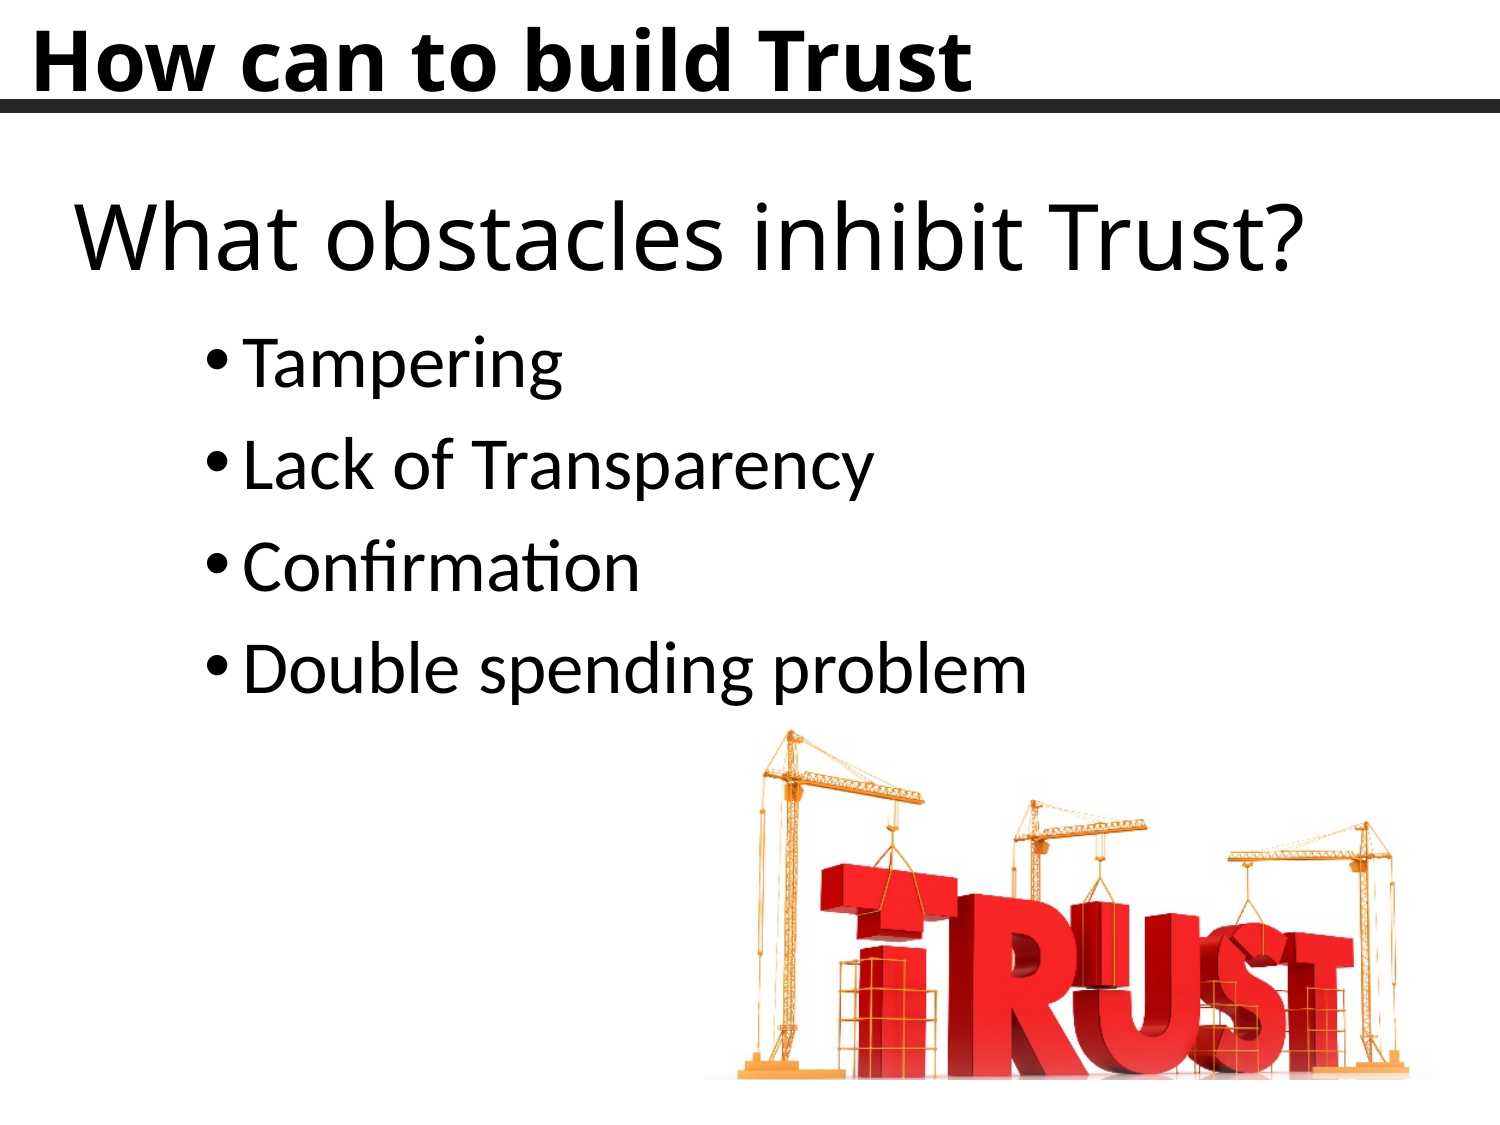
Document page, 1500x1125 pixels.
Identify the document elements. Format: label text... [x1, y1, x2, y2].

text_box How can to build Trust [14, 10, 1309, 99]
picture [705, 728, 1439, 1080]
text_box How can to build Trust [14, 113, 1309, 118]
list Tampering Lack of Transparency Confirmation Double spending problem [189, 315, 1484, 1030]
title What obstacles inhibit Trust? [58, 158, 1352, 323]
